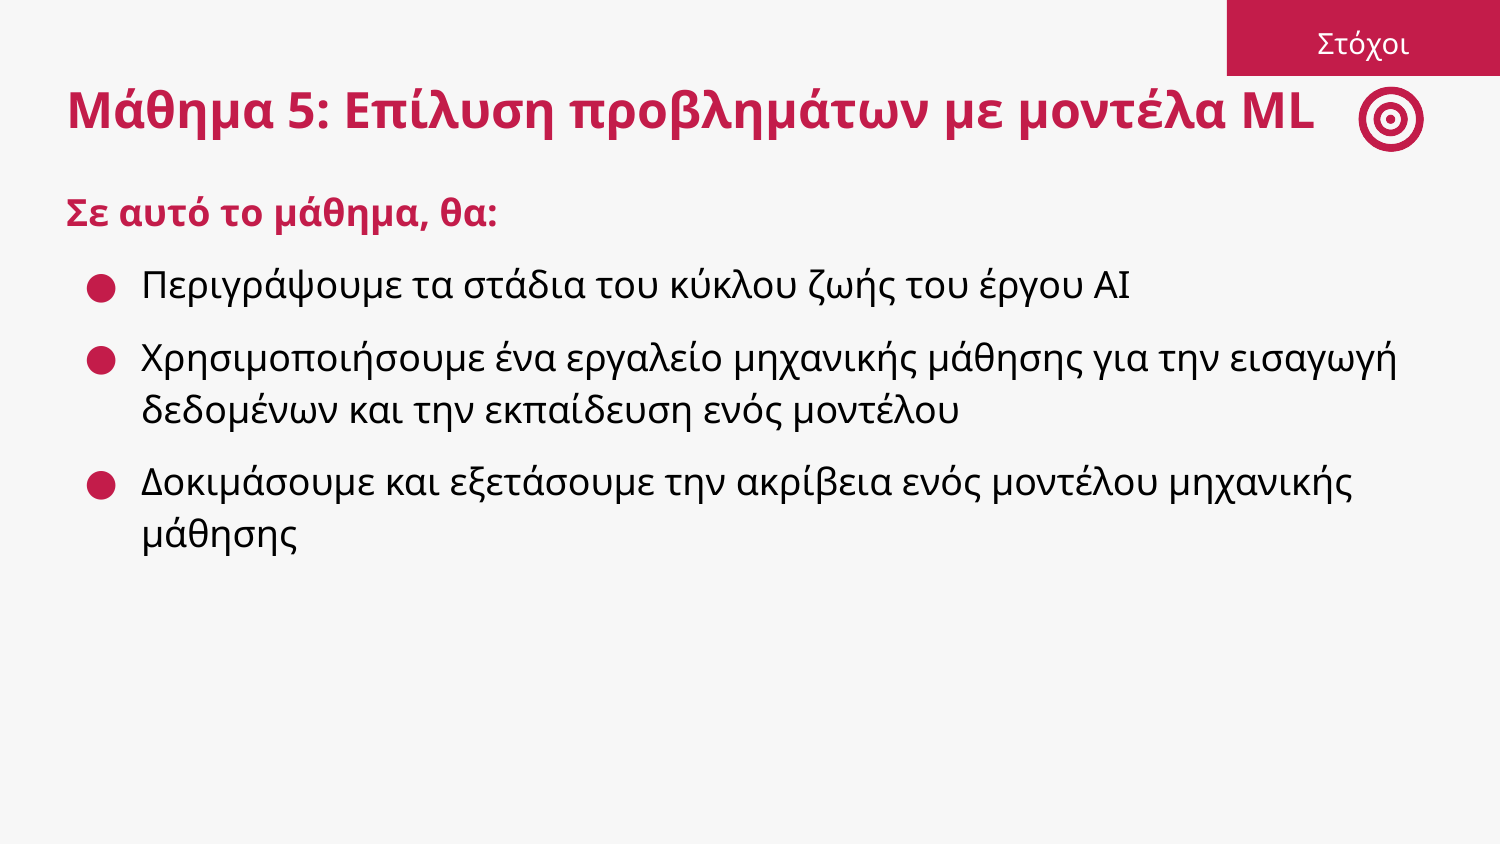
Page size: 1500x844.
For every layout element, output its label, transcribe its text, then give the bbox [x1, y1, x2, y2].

picture [1356, 84, 1426, 154]
title Μάθημα 5: Επίλυση προβλημάτων με μοντέλα ML [51, 51, 1449, 167]
list Σε αυτό το μάθημα, θα: Περιγράψουμε τα στάδια του κύκλου ζωής του έργου AI Χρησιμοποιήσουμε ένα εργαλείο μηχανικής μάθησης για την εισαγωγή δεδομένων και την εκπαίδευση ενός μοντέλου Δοκιμάσουμε και εξετάσουμε την ακρίβεια ενός μοντέλου μηχανικής μάθησης [51, 167, 1449, 793]
subtitle Στόχοι [1237, 4, 1491, 68]
